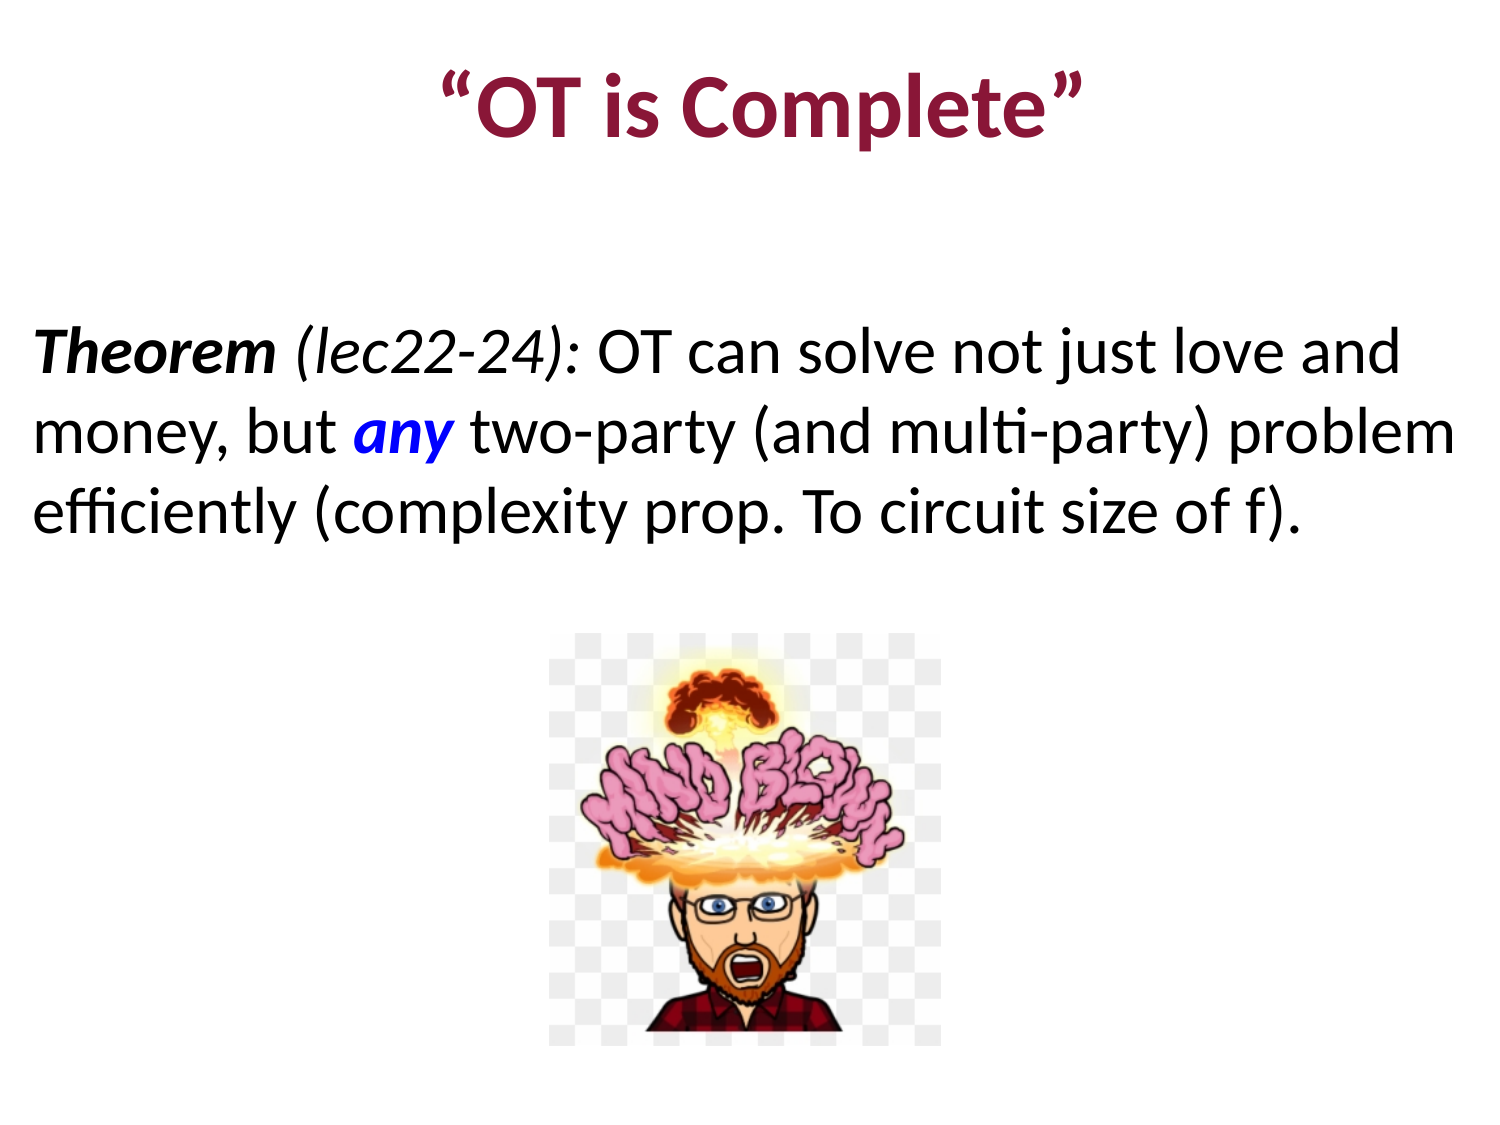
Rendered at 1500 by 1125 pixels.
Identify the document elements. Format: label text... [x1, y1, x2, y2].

title “OT is Complete” [0, 7, 1500, 195]
text_box Theorem (lec22-24): OT can solve not just love and money, but any two-party (and multi-party) problem efficiently (complexity prop. To circuit size of f). [17, 290, 1500, 563]
picture [548, 633, 941, 1046]
